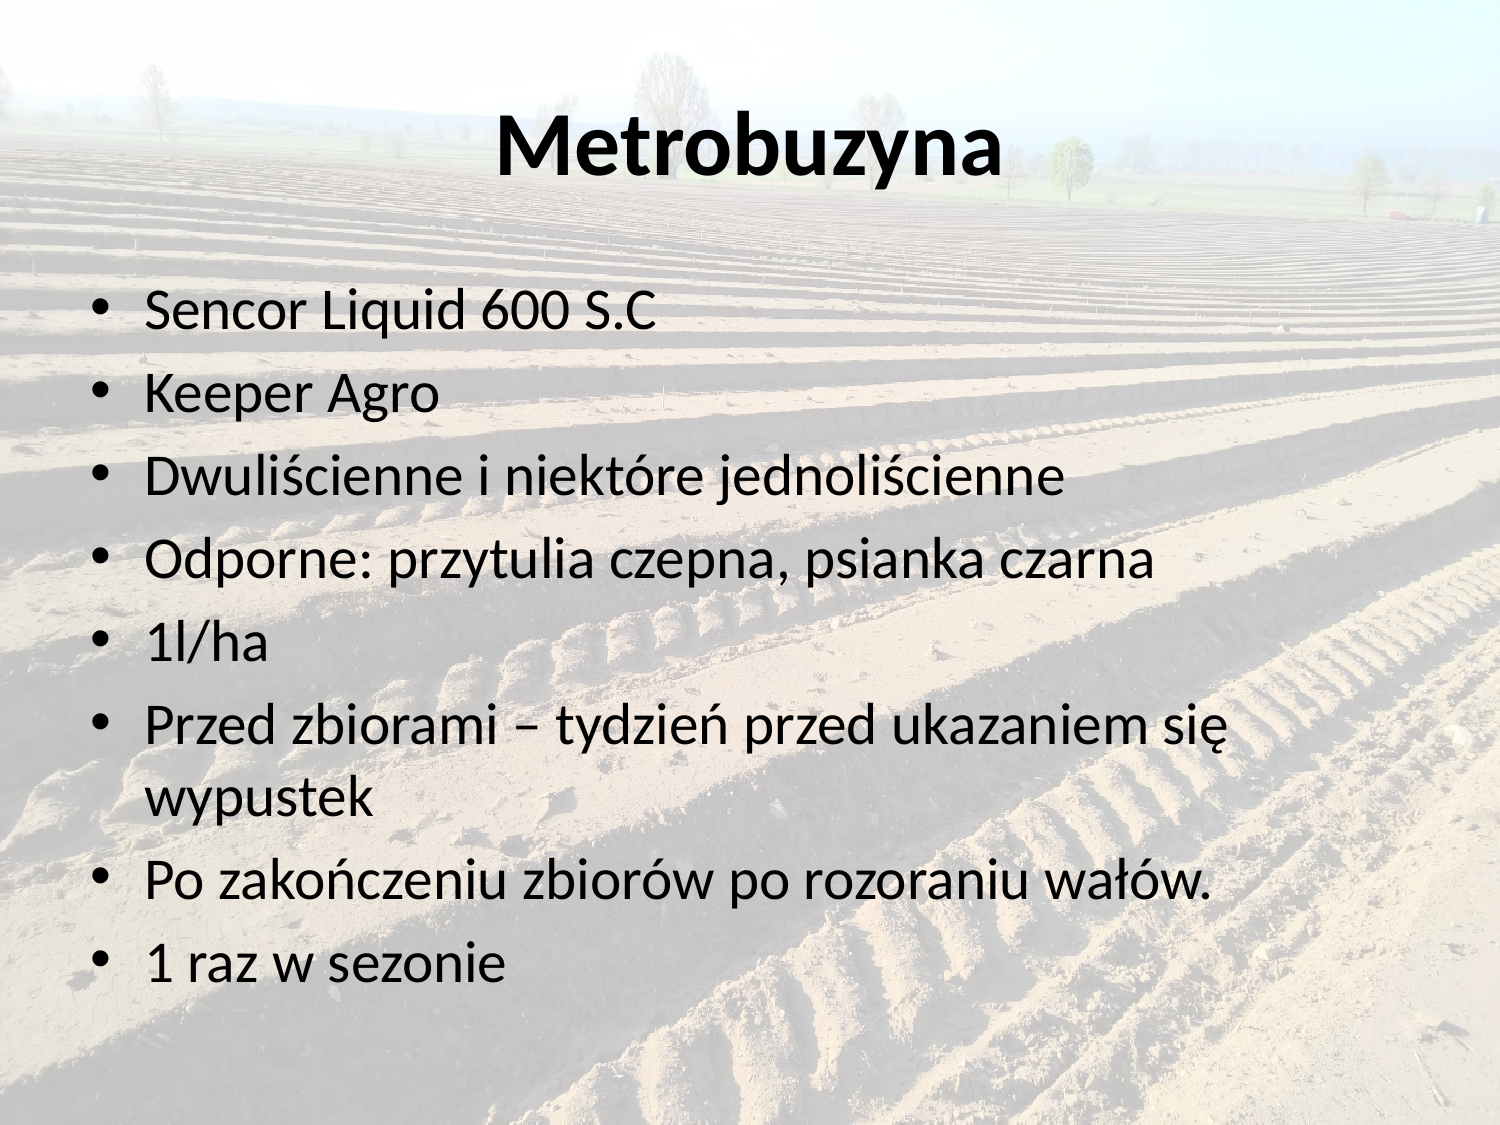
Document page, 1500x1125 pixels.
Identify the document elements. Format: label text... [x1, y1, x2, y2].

title Metrobuzyna [75, 45, 1425, 233]
list Sencor Liquid 600 S.C Keeper Agro Dwuliścienne i niektóre jednoliścienne Odporne: przytulia czepna, psianka czarna 1l/ha Przed zbiorami – tydzień przed ukazaniem się wypustek Po zakończeniu zbiorów po rozoraniu wałów. 1 raz w sezonie [75, 262, 1425, 1005]
